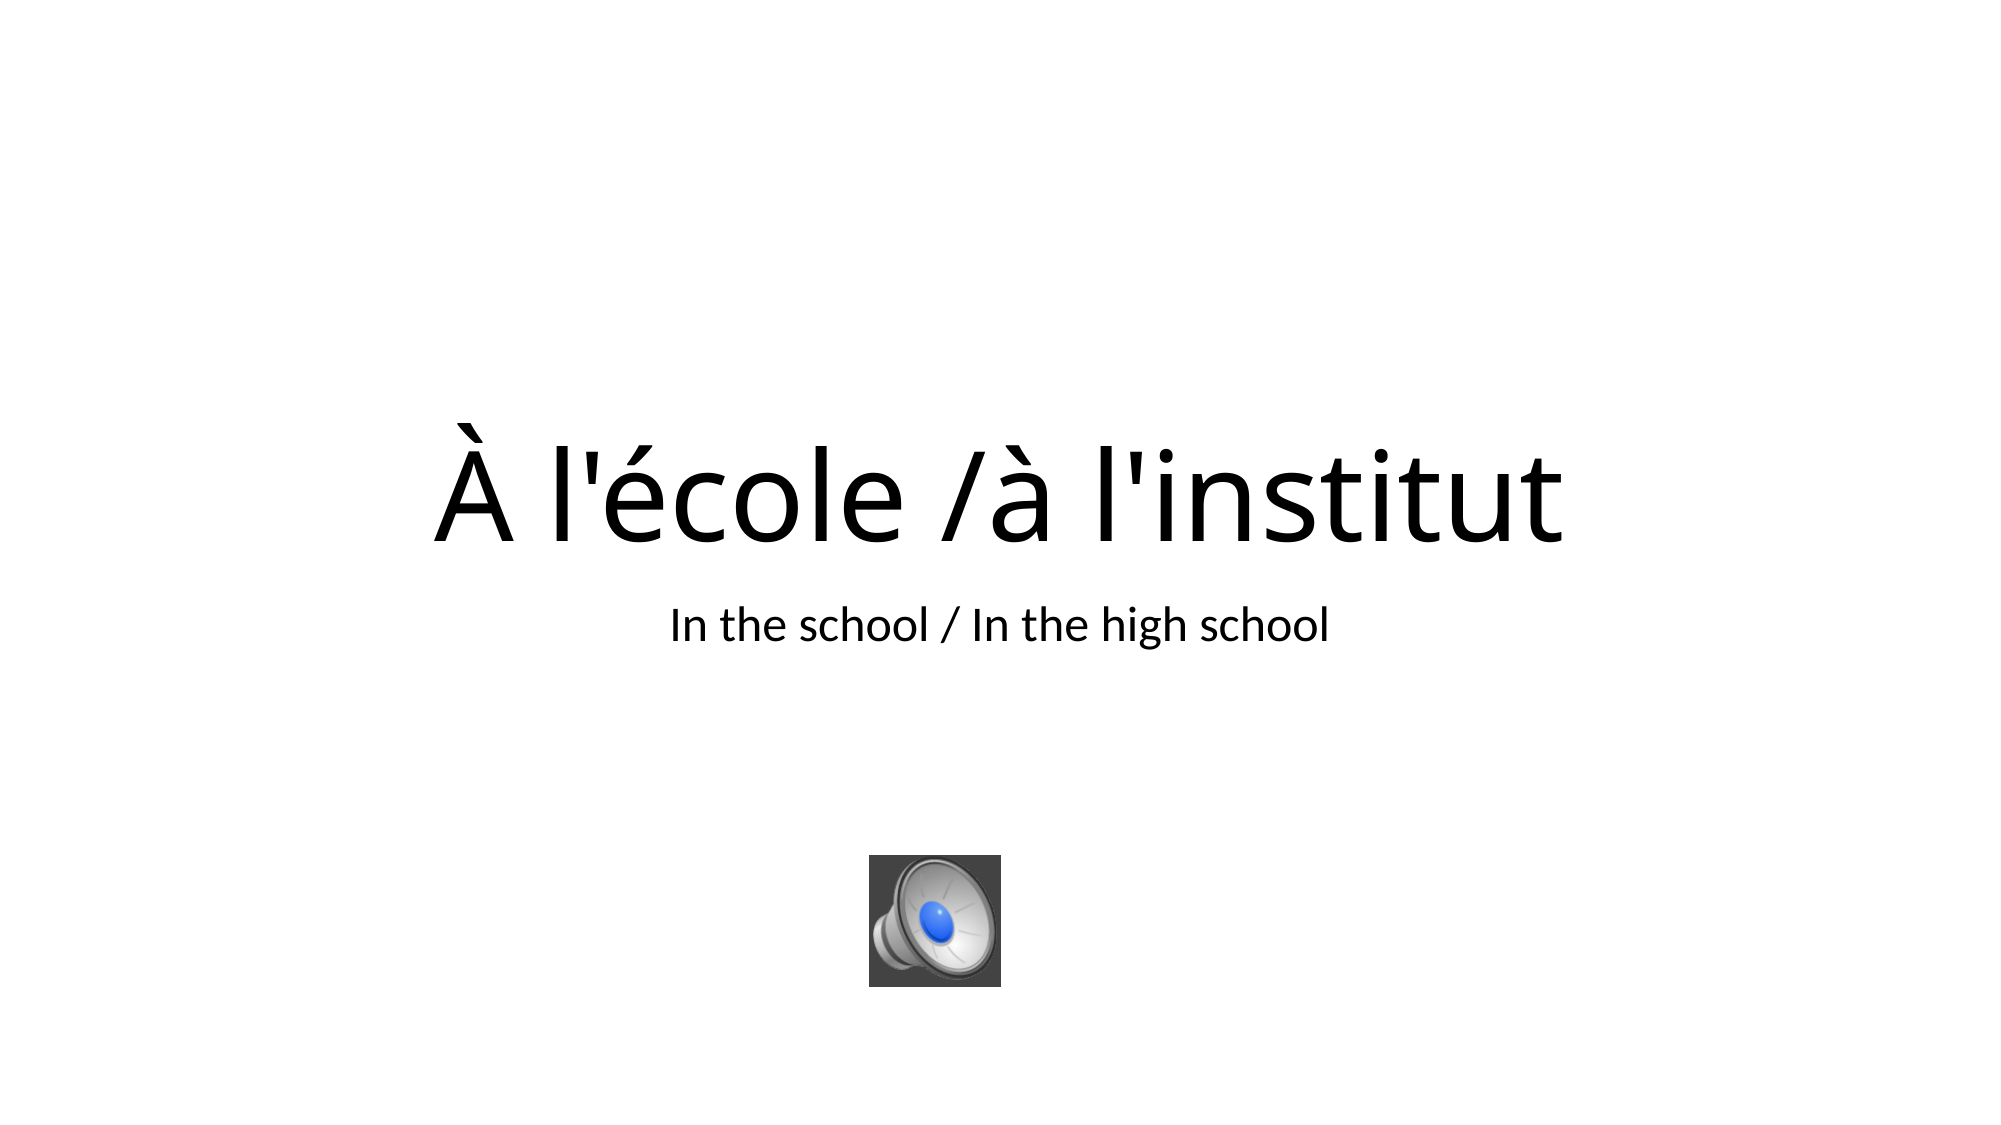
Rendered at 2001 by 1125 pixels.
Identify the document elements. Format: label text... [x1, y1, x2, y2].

title À l'école /à l'institut [249, 184, 1750, 576]
subtitle In the school / In the high school [249, 590, 1750, 863]
picture [868, 854, 1002, 988]
